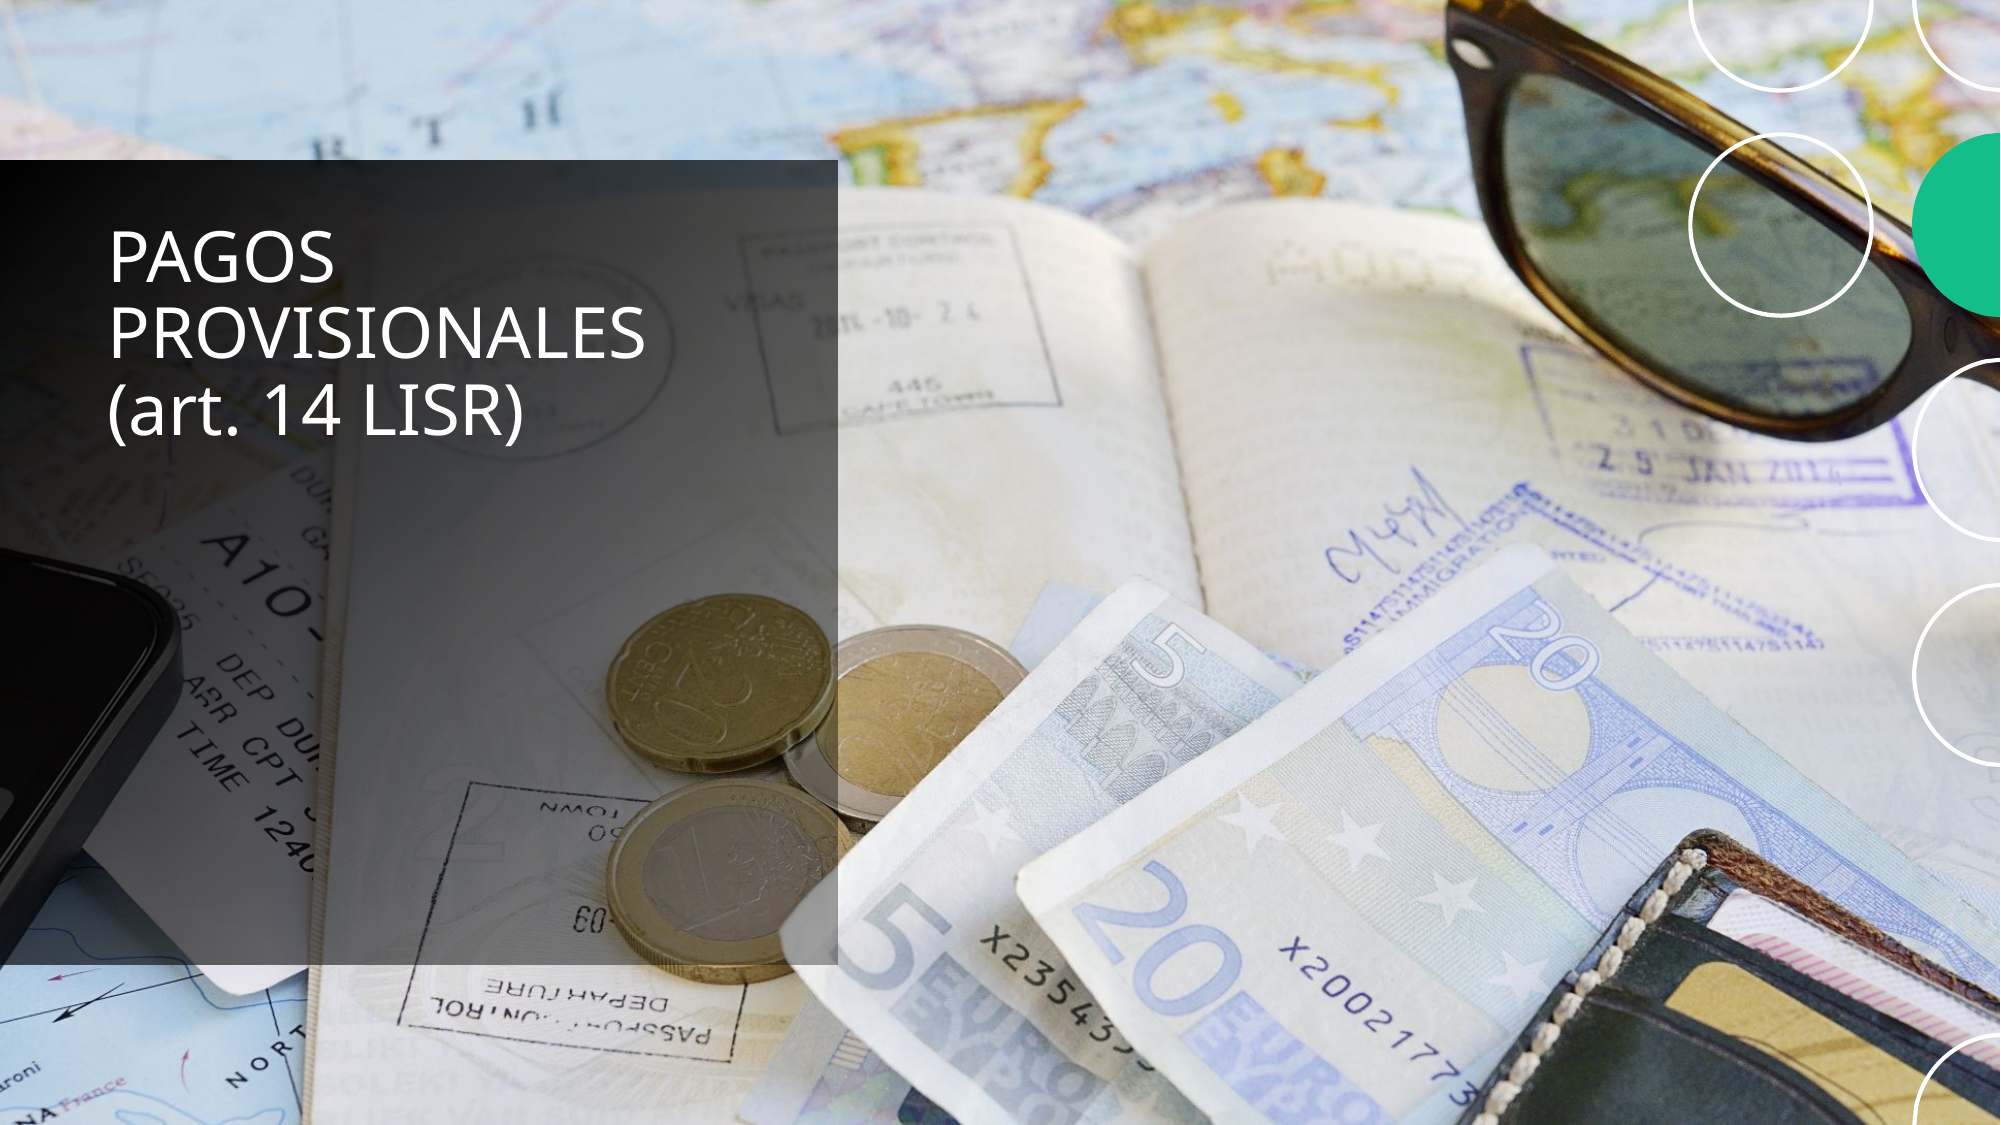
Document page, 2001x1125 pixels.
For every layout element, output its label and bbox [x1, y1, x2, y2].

picture [0, 0, 1688, 1125]
text_box [1688, 0, 2000, 1125]
